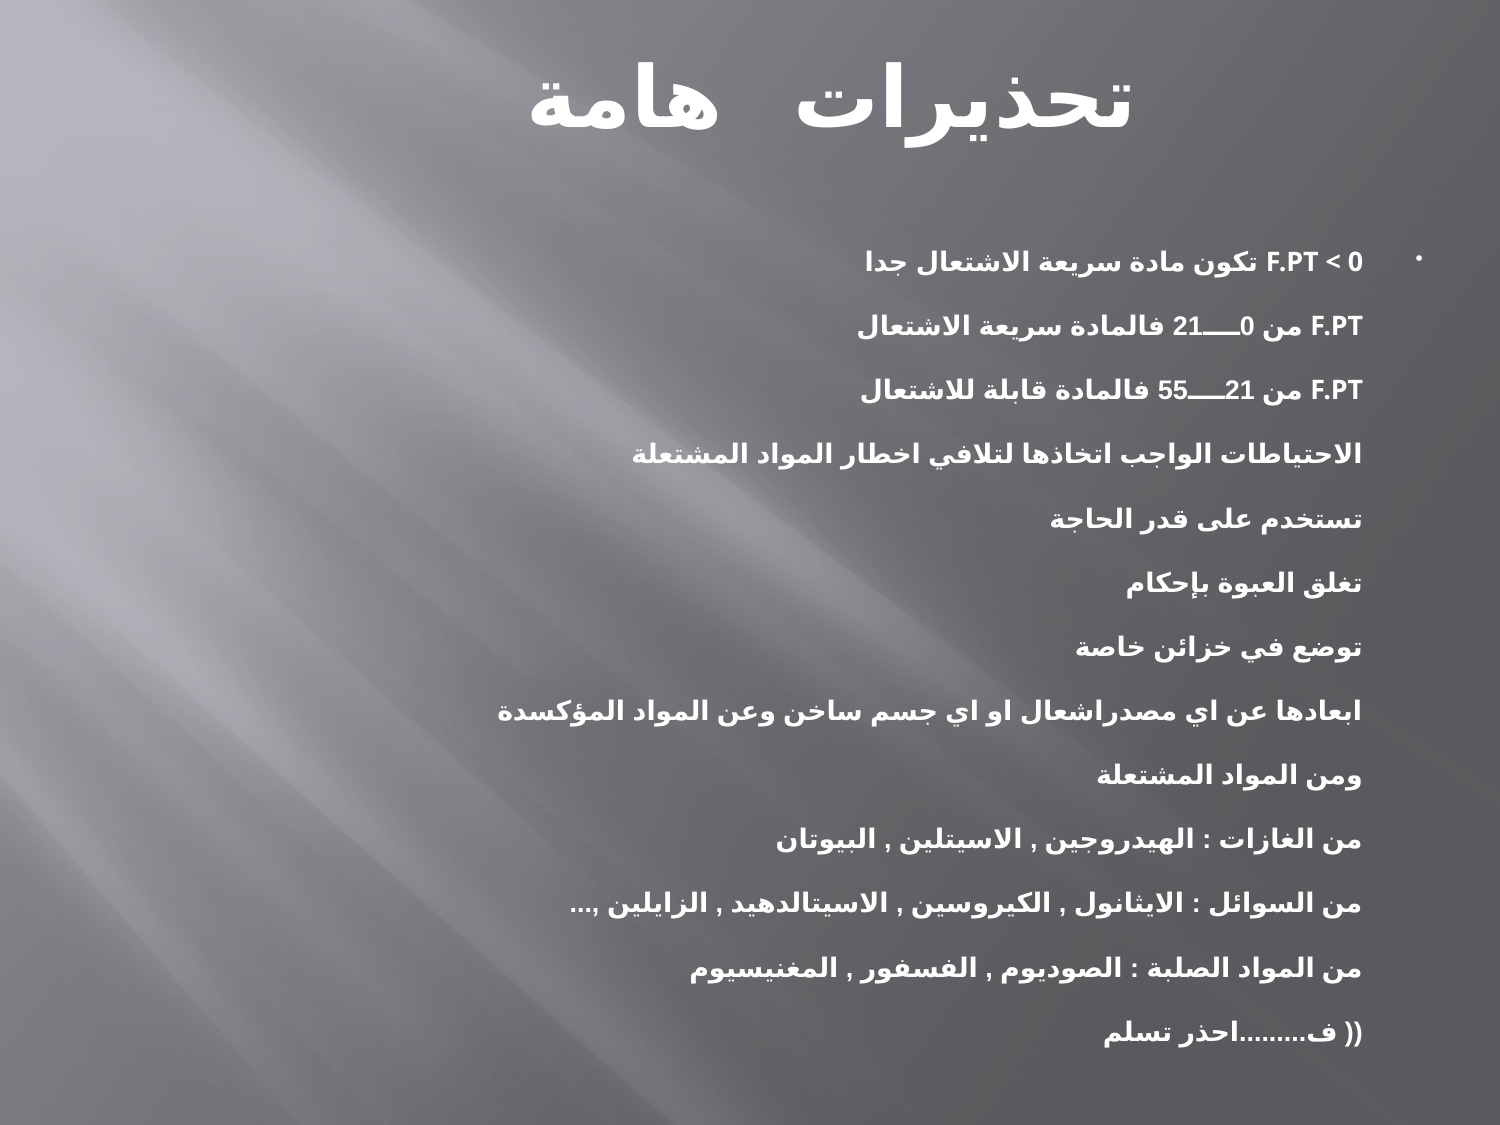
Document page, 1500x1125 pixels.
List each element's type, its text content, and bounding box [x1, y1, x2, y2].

list F.PT < 0 تكون مادة سريعة الاشتعال جدا F.PT من 0ــــ21 فالمادة سريعة الاشتعال F.PT من 21ــــ55 فالمادة قابلة للاشتعال الاحتياطات الواجب اتخاذها لتلافي اخطار المواد المشتعلة تستخدم على قدر الحاجة تغلق العبوة بإحكام توضع في خزائن خاصة ابعادها عن اي مصدراشعال او اي جسم ساخن وعن المواد المؤكسدة ومن المواد المشتعلة من الغازات : الهيدروجين , الاسيتلين , البيوتان من السوائل : الايثانول , الكيروسين , الاسيتالدهيد , الزايلين ,... من المواد الصلبة : الصوديوم , الفسفور , المغنيسيوم (( ف.........احذر تسلم [75, 237, 1454, 1067]
title تحذيرات هامة [194, 31, 1233, 156]
